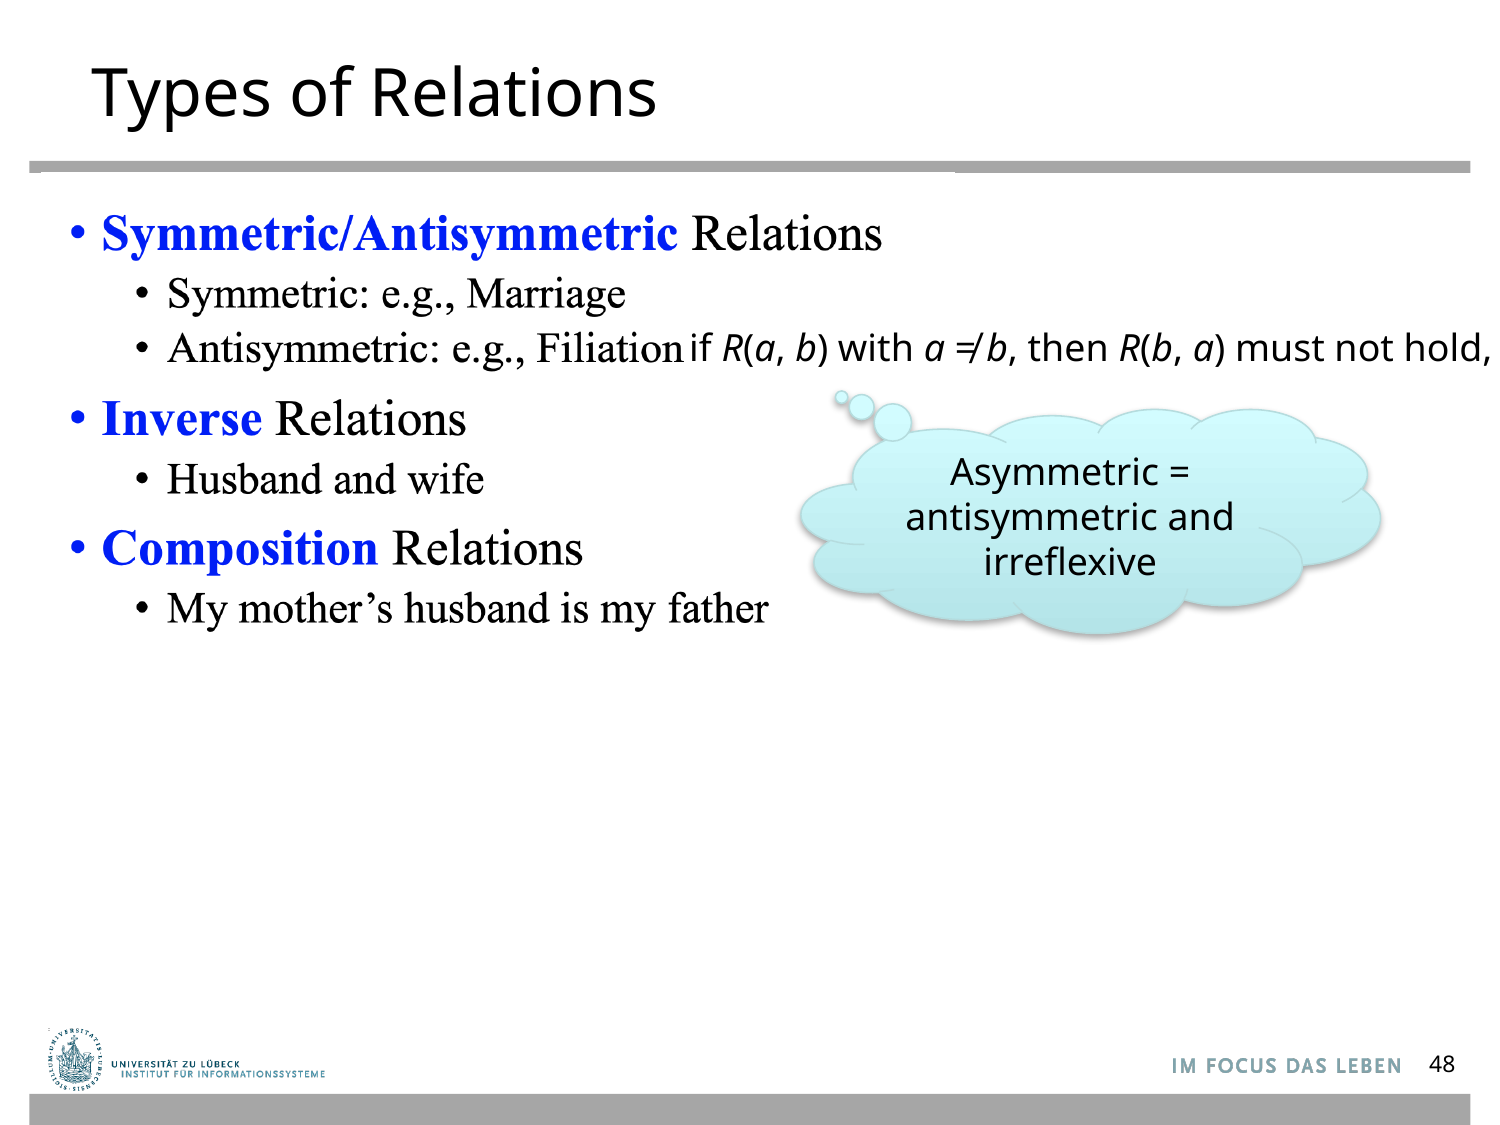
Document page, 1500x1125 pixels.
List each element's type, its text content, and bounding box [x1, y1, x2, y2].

slide_number 48 [1305, 1050, 1471, 1083]
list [40, 172, 955, 694]
picture [1173, 1058, 1305, 1073]
text_box Asymmetric = antisymmetric and irreflexive [960, 408, 1382, 635]
title Types of Relations [76, 42, 1427, 126]
text_box if R(a, b) with a ≠ b, then R(b, a) must not hold, [960, 316, 1500, 377]
